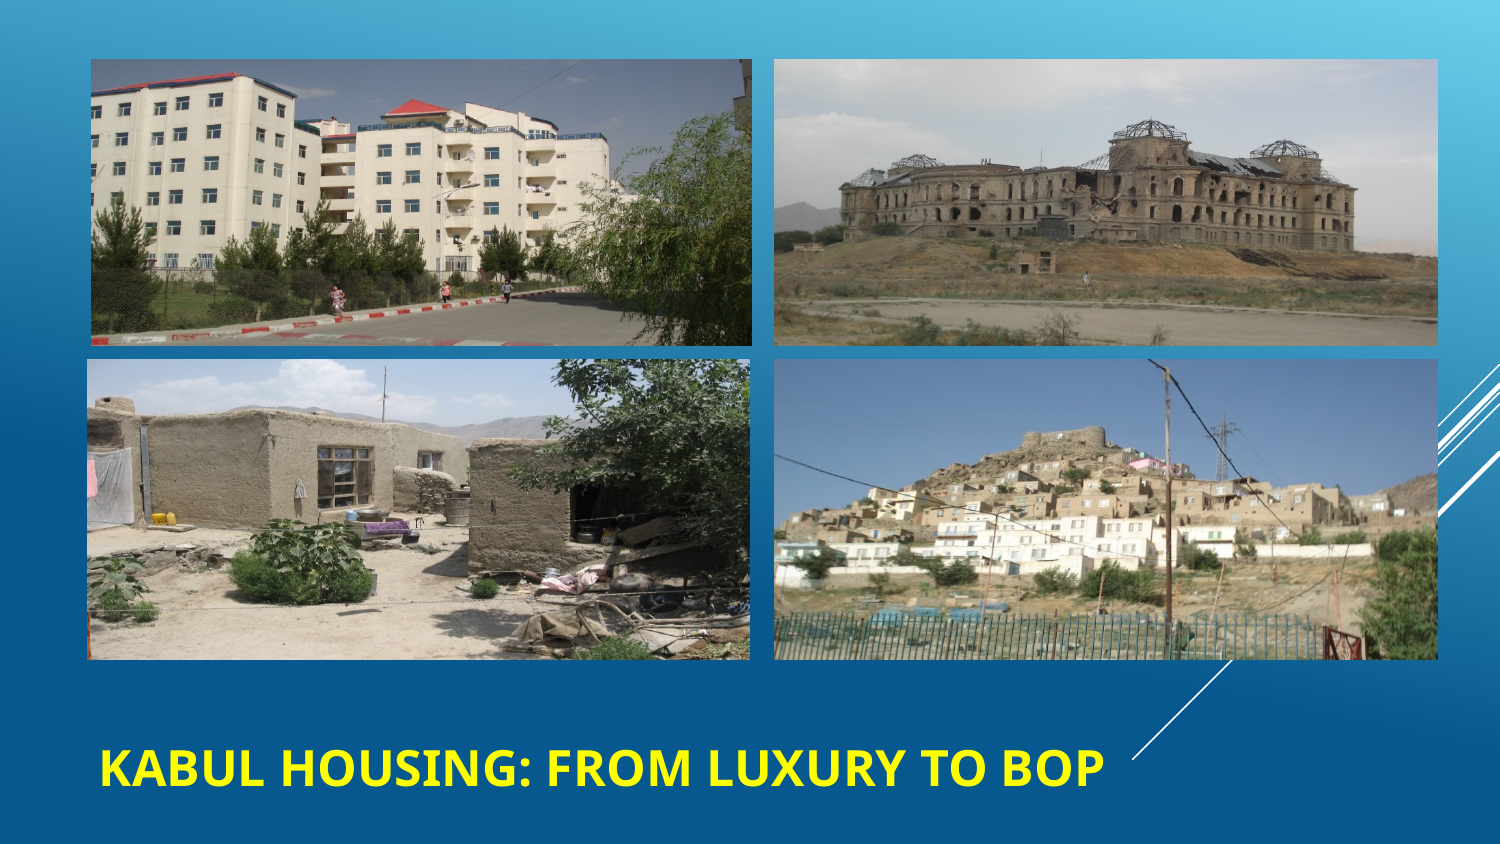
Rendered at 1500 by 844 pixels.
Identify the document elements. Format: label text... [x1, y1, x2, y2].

title Kabul Housing: From Luxury to BoP [83, 709, 1372, 824]
picture [91, 59, 752, 347]
picture [774, 359, 1438, 660]
picture [87, 359, 751, 660]
picture [774, 59, 1438, 347]
